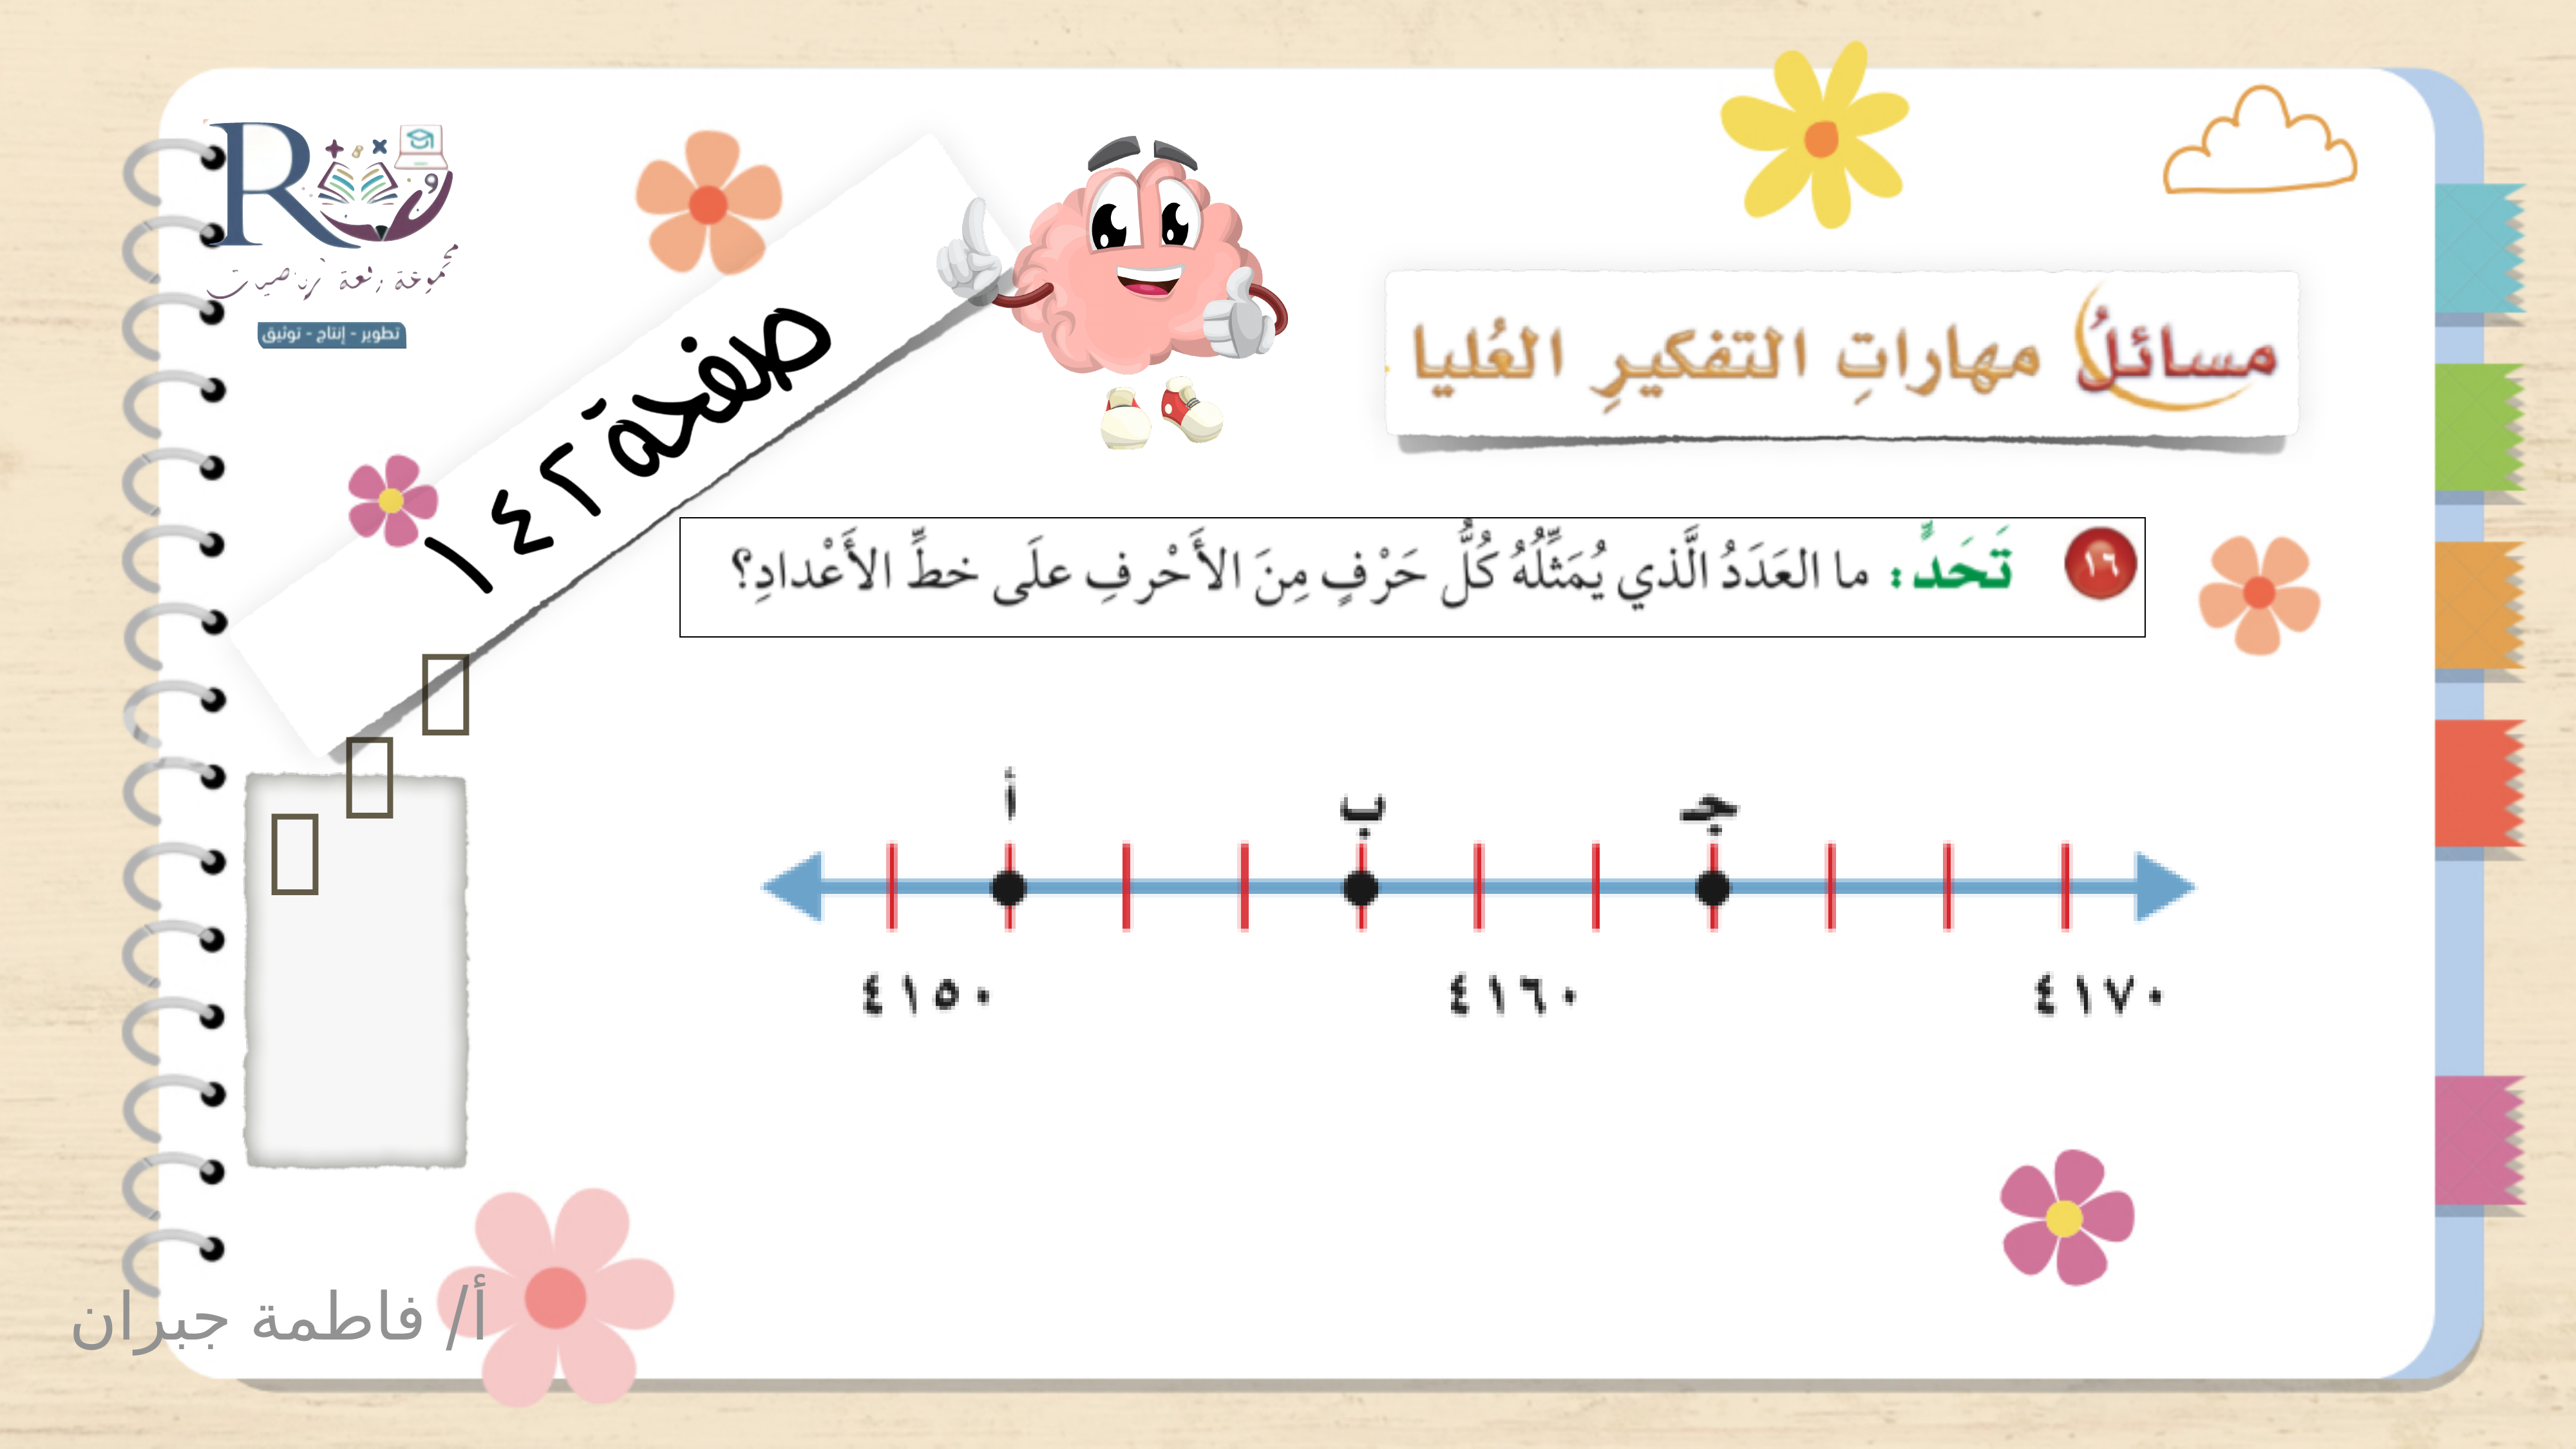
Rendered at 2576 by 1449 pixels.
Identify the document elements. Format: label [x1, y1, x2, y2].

text_box [203, 616, 538, 1173]
picture [0, 0, 2576, 1449]
